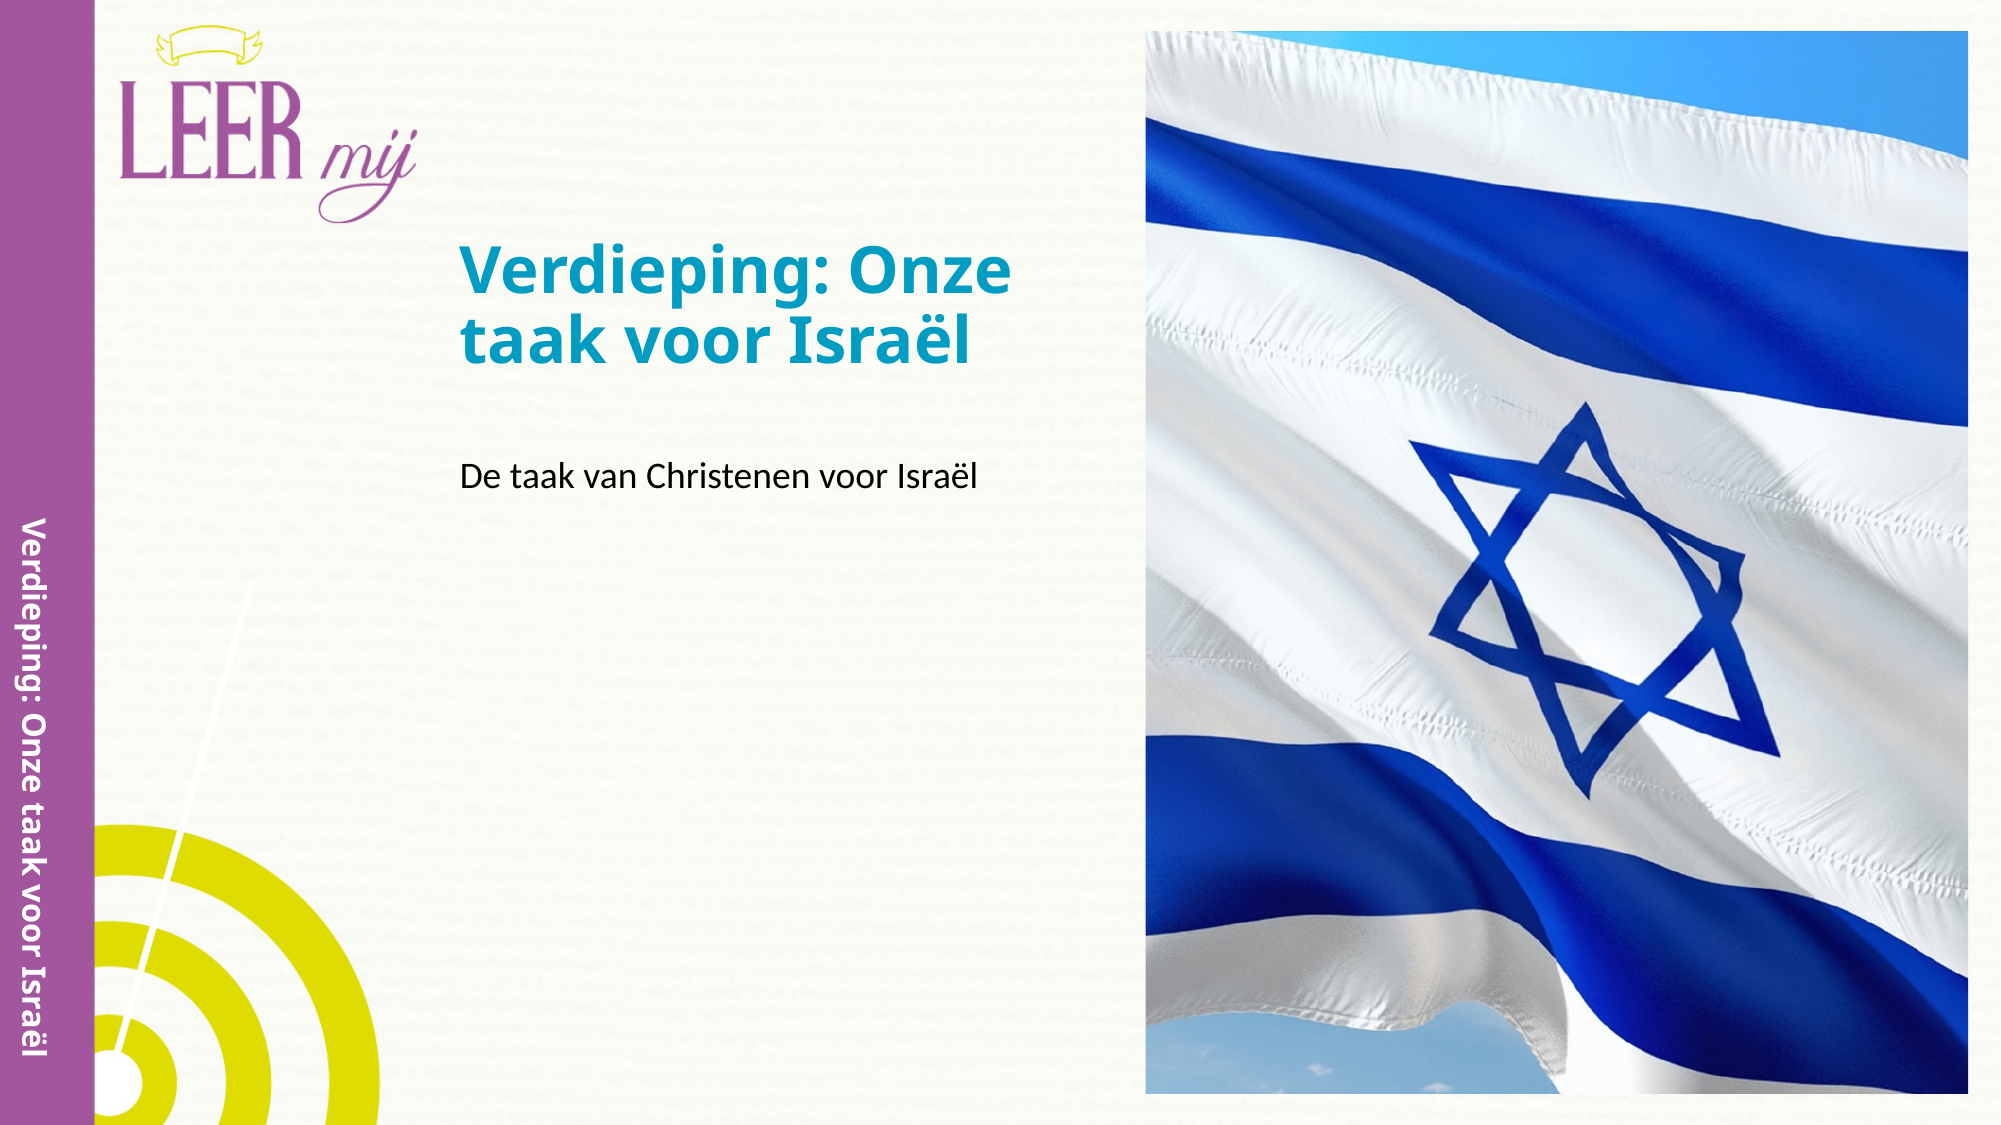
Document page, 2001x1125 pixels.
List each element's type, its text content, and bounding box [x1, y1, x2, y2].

list Verdieping: Onze taak voor Israël [7, 503, 89, 1094]
list De taak van Christenen voor Israël [444, 448, 1105, 968]
picture [0, 0, 2001, 1125]
title Verdieping: Onze taak voor Israël [444, 229, 1102, 386]
